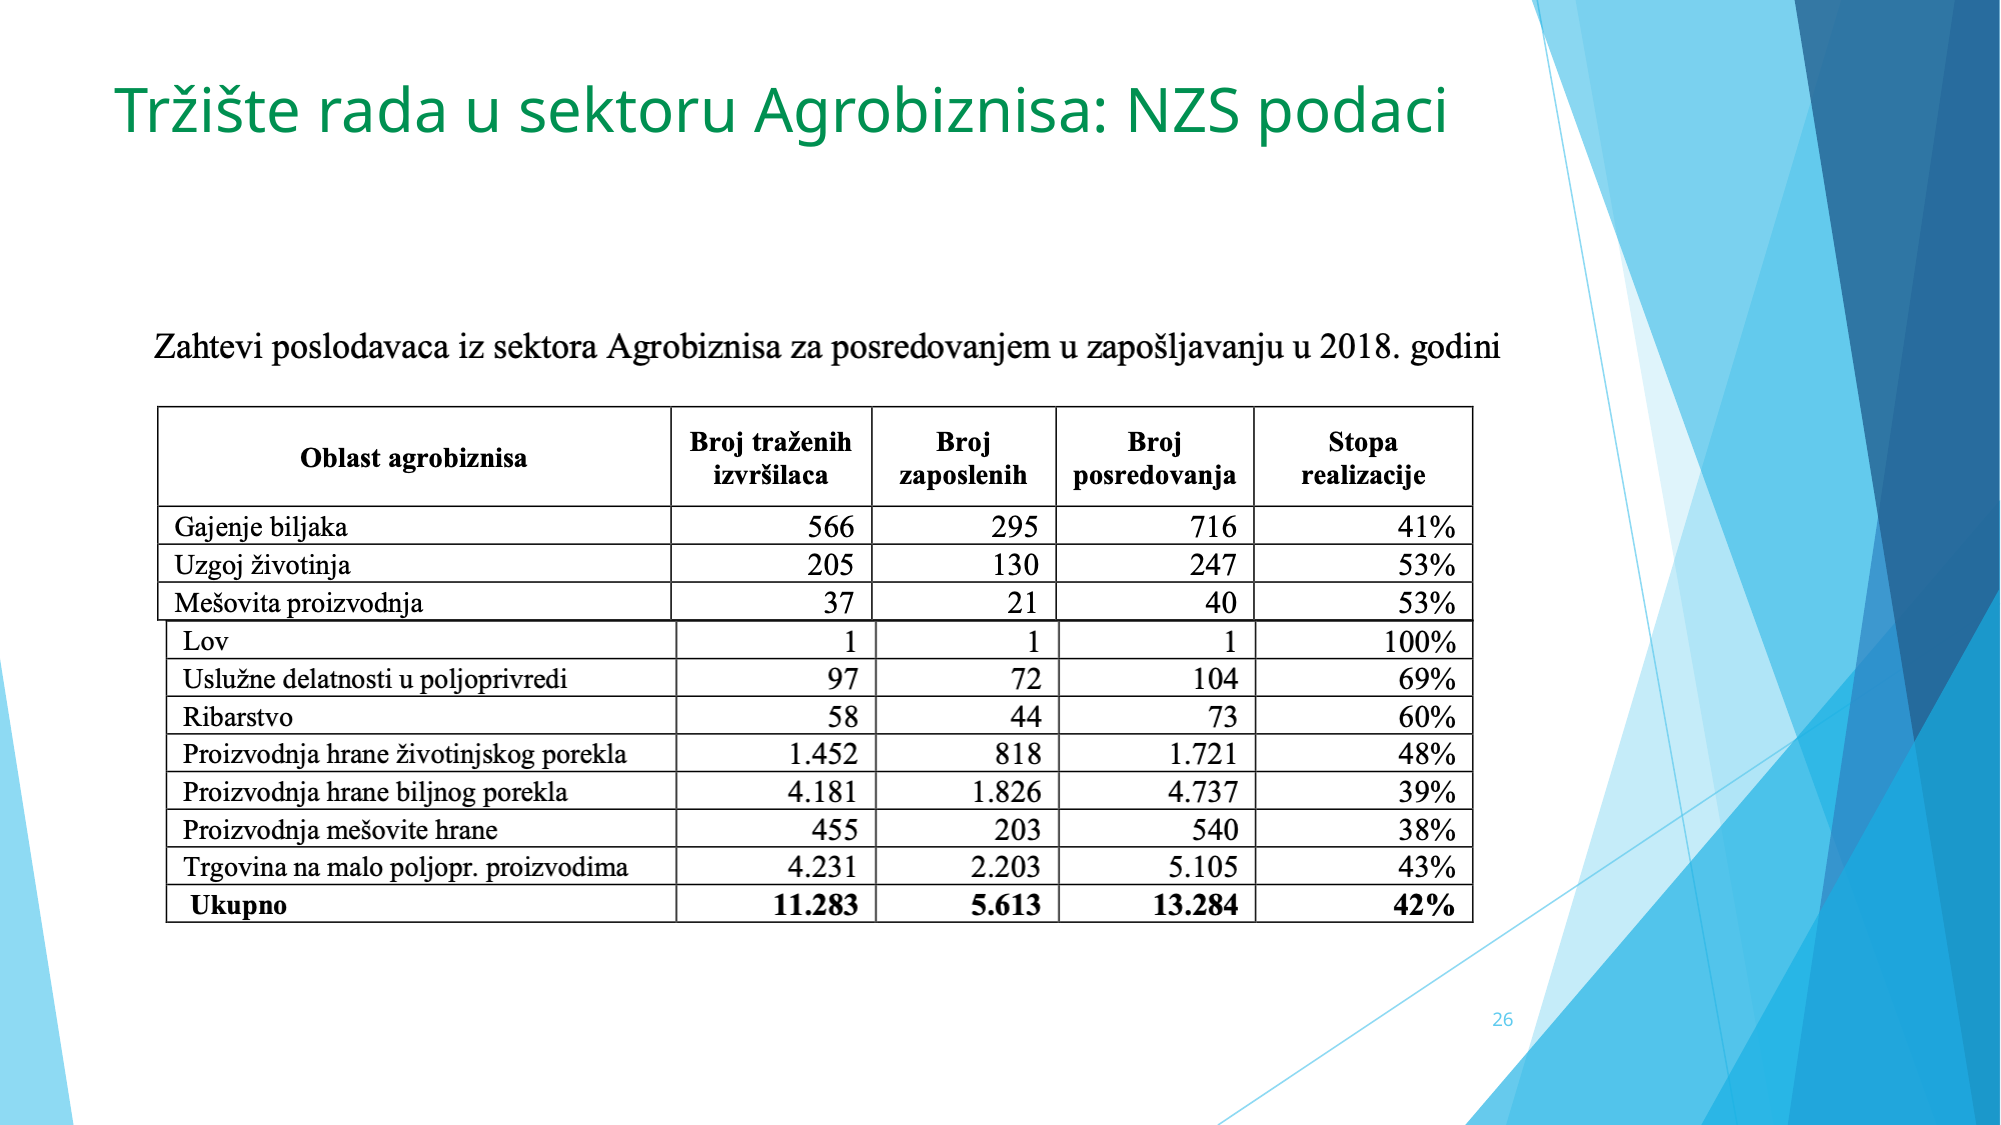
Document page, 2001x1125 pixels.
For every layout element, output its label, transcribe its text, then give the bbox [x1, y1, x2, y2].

picture [145, 315, 1506, 367]
slide_number 26 [1484, 1002, 1522, 1040]
picture [128, 405, 1504, 940]
text_box Tržište rada u sektoru Agrobiznisa: NZS podaci [106, 63, 1530, 214]
